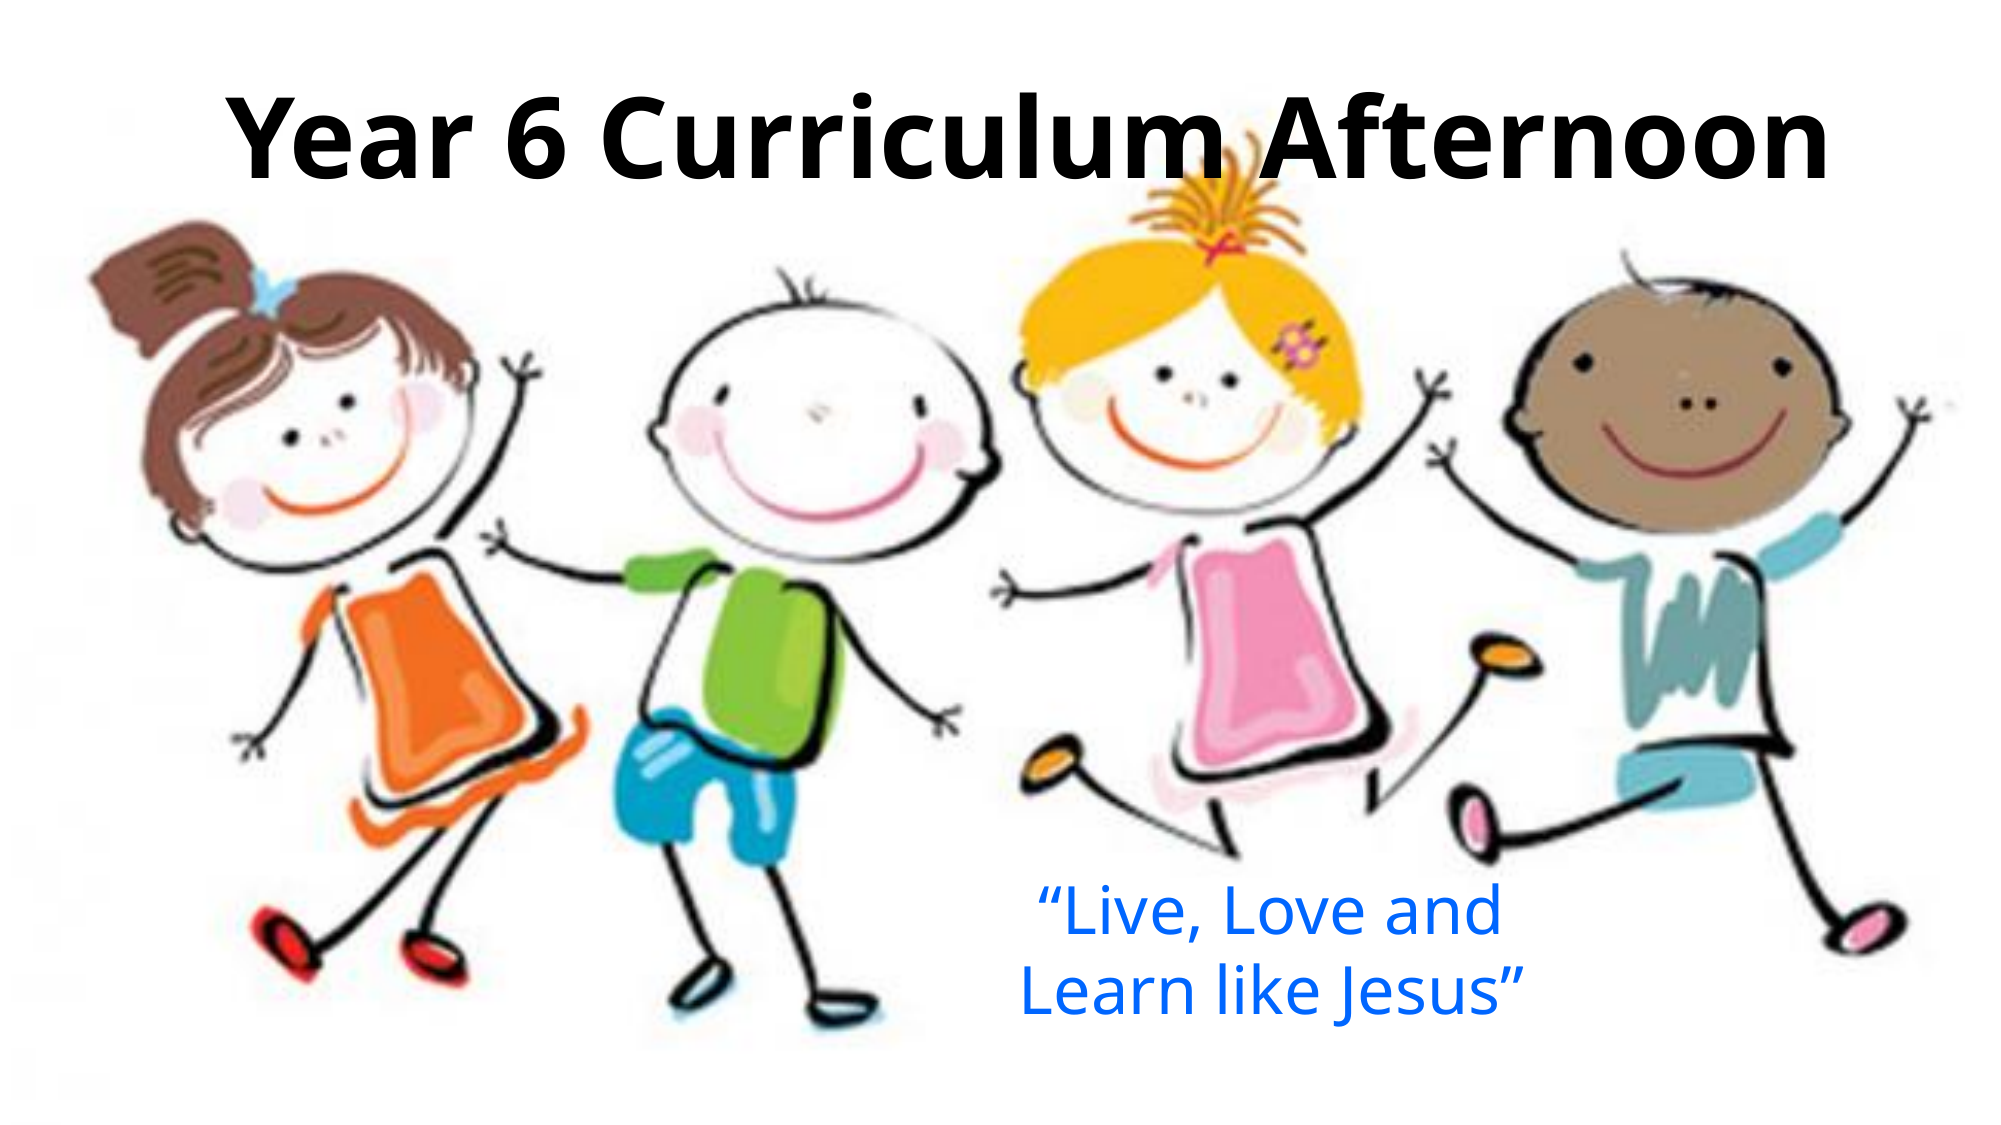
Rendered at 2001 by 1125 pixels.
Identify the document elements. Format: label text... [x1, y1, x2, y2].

text_box Year 6 Curriculum Afternoon [59, 0, 2000, 389]
picture [11, 61, 1989, 1125]
